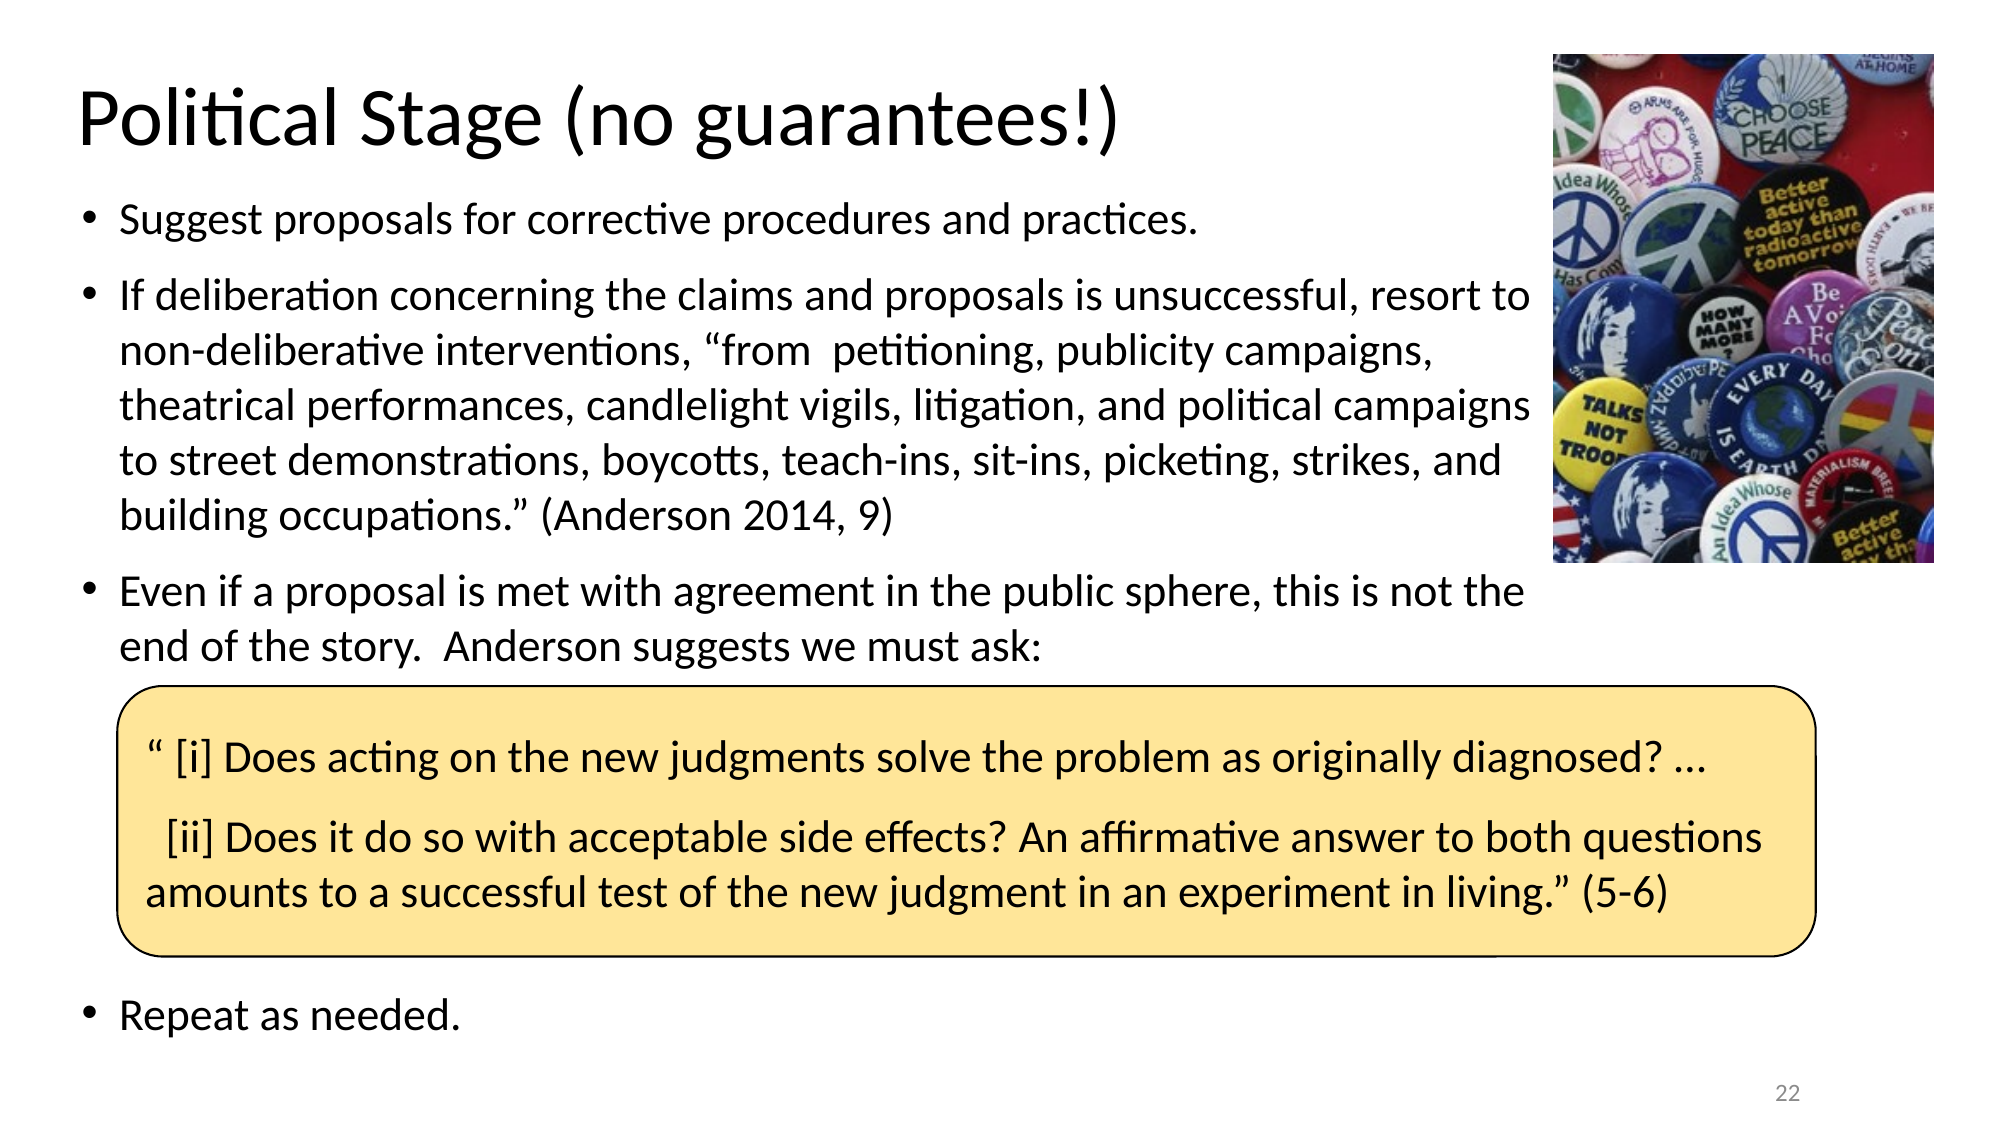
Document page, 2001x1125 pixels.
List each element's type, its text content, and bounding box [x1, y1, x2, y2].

picture [1553, 54, 1934, 563]
list Suggest proposals for corrective procedures and practices. If deliberation concerning the claims and proposals is unsuccessful, resort to non-deliberative interventions, “from petitioning, publicity campaigns, theatrical performances, candlelight vigils, litigation, and political campaigns to street demonstrations, boycotts, teach-ins, sit-ins, picketing, strikes, and building occupations.” (Anderson 2014, 9) Even if a proposal is met with agreement in the public sphere, this is not the end of the story. Anderson suggests we must ask: Repeat as needed. [66, 181, 1554, 1059]
title Political Stage (no guarantees!) [62, 58, 1553, 179]
slide_number 22 [1553, 1058, 1816, 1125]
text_box “ [i] Does acting on the new judgments solve the problem as originally diagnosed? … [ii] Does it do so with acceptable side effects? An affirmative answer to both questions amounts to a successful test of the new judgment in an experiment in living.” (5-6) [116, 685, 1817, 958]
